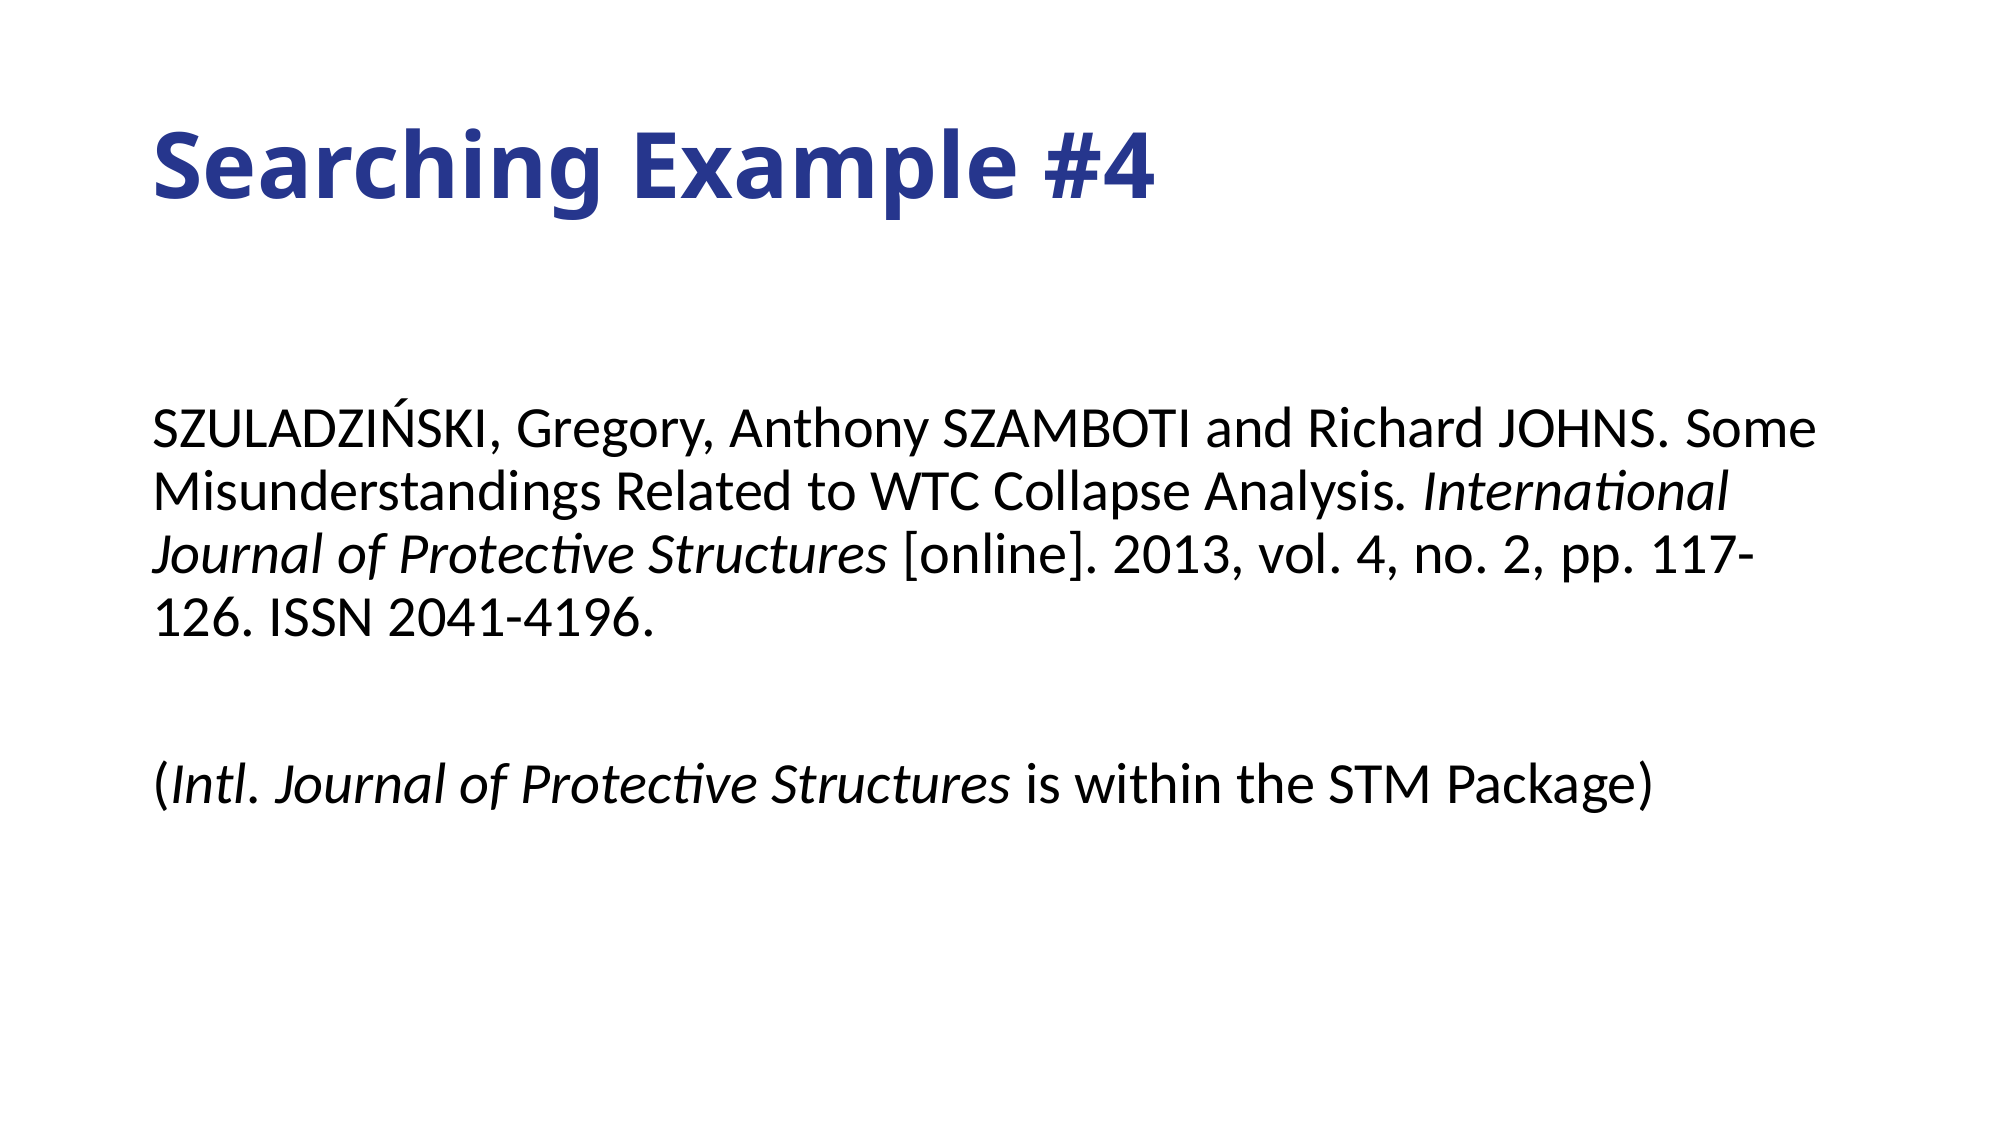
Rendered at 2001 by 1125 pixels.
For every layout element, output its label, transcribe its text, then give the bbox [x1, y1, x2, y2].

title Searching Example #4 [137, 59, 1863, 278]
list SZULADZIŃSKI, Gregory, Anthony SZAMBOTI and Richard JOHNS. Some Misunderstandings Related to WTC Collapse Analysis. International Journal of Protective Structures [online]. 2013, vol. 4, no. 2, pp. 117-126. ISSN 2041-4196. (Intl. Journal of Protective Structures is within the STM Package) [137, 299, 1863, 1014]
